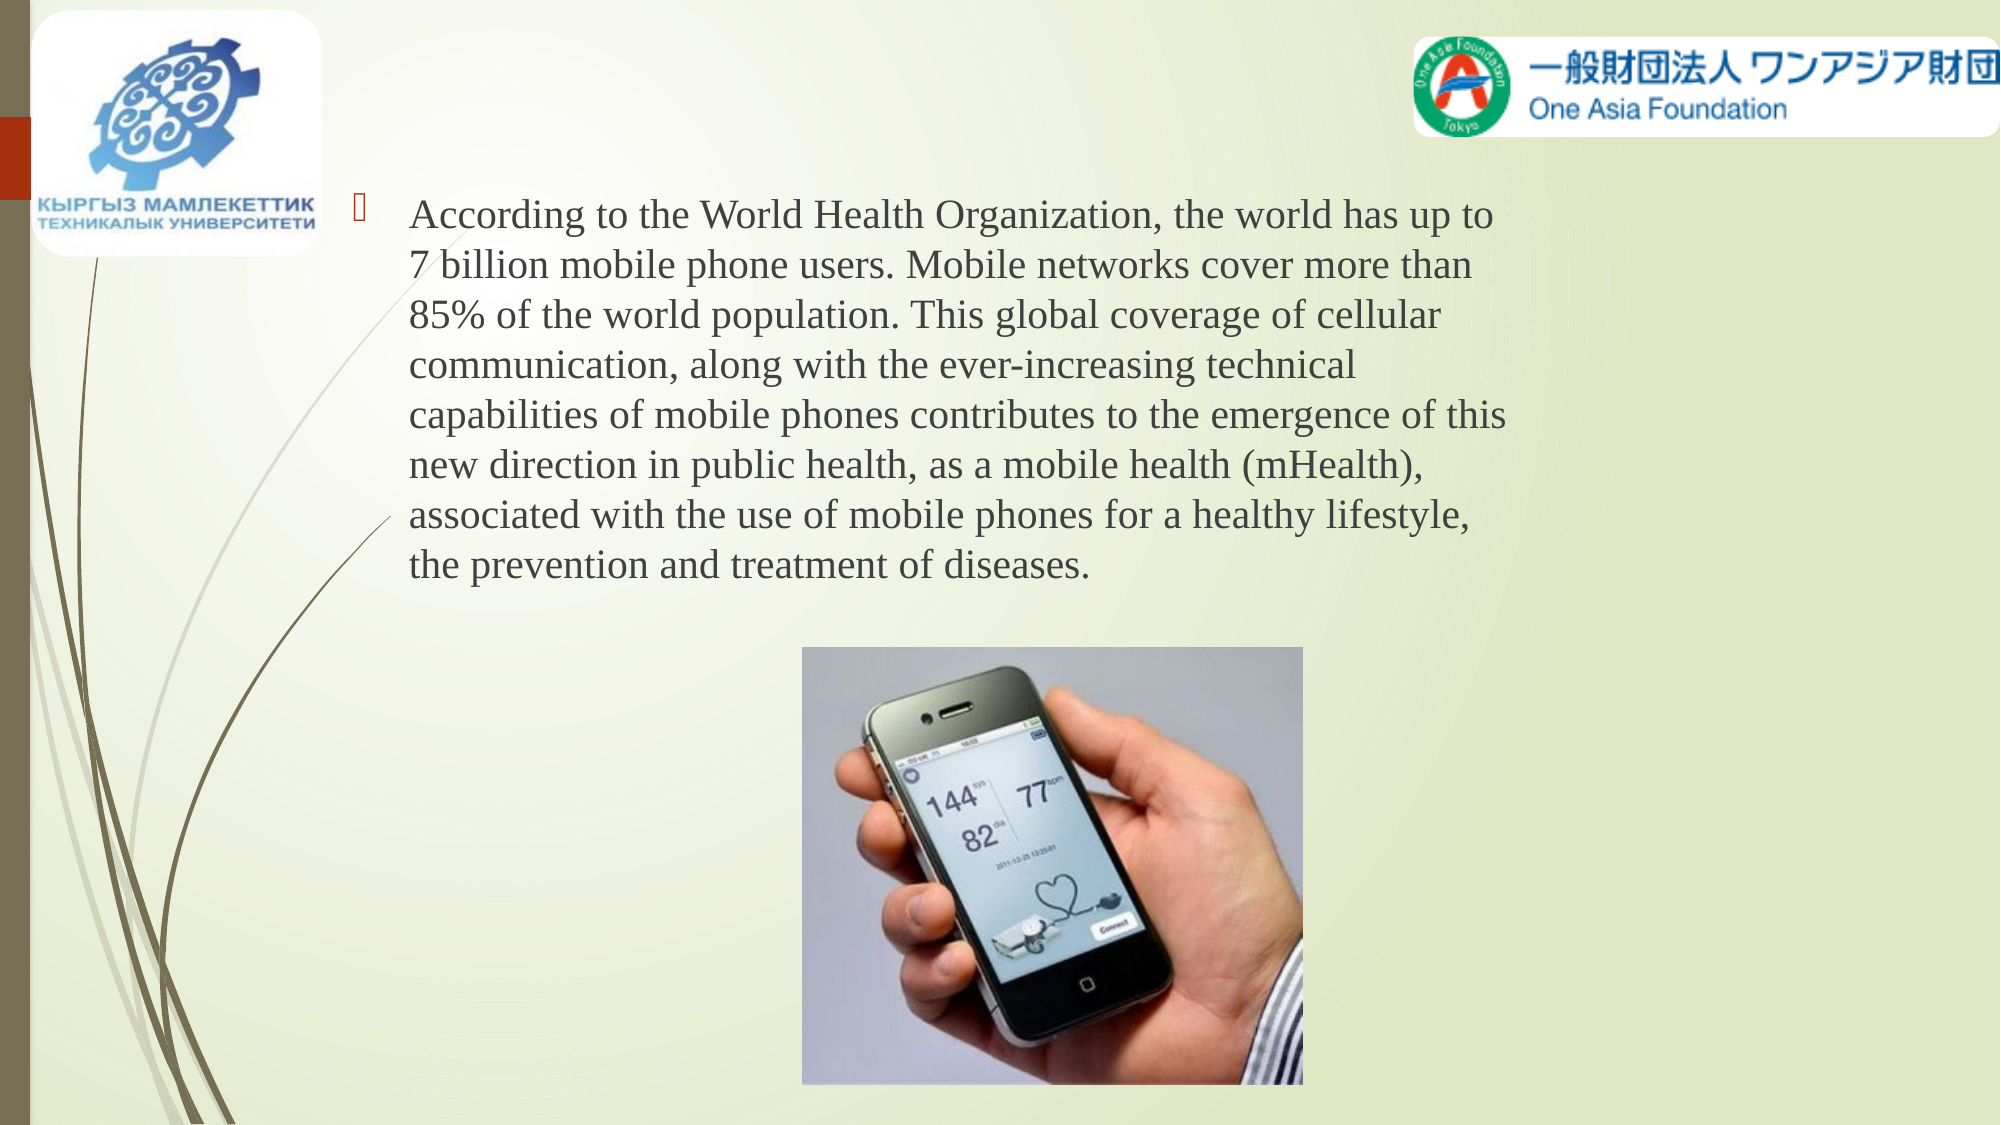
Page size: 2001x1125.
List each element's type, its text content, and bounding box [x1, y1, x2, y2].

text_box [30, 9, 2000, 258]
picture [802, 647, 1304, 1086]
list According to the World Health Organization, the world has up to 7 billion mobile phone users. Mobile networks cover more than 85% of the world population. This global coverage of cellular communication, along with the ever-increasing technical capabilities of mobile phones contributes to the emergence of this new direction in public health, as a mobile health (mHealth), associated with the use of mobile phones for a healthy lifestyle, the prevention and treatment of diseases. [337, 269, 1540, 606]
